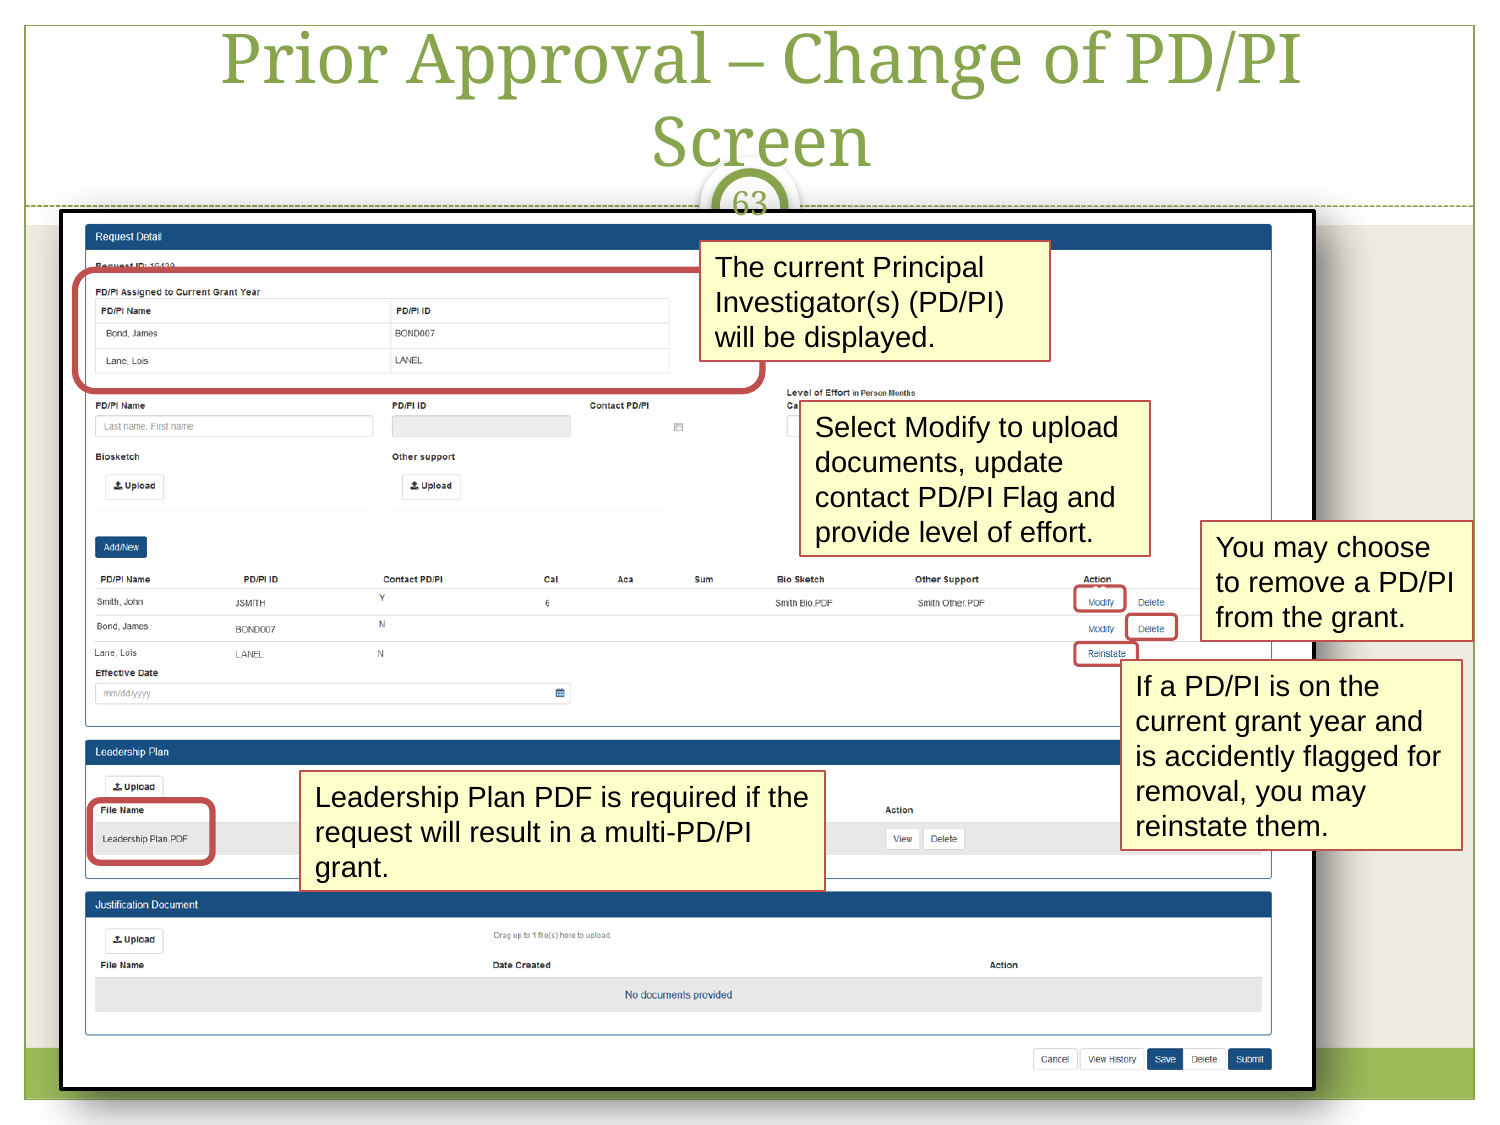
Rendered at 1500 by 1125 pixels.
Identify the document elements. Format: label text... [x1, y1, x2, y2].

title Prior Approval – Change of PD/PI Screen [62, 4, 1463, 188]
slide_number 63 [712, 168, 788, 209]
picture [62, 212, 1313, 1088]
text_box You may choose to remove a PD/PI from the grant. [1318, 521, 1473, 641]
text_box If a PD/PI is on the current grant year and is accidently flagged for removal, you may reinstate them. [1318, 660, 1463, 850]
